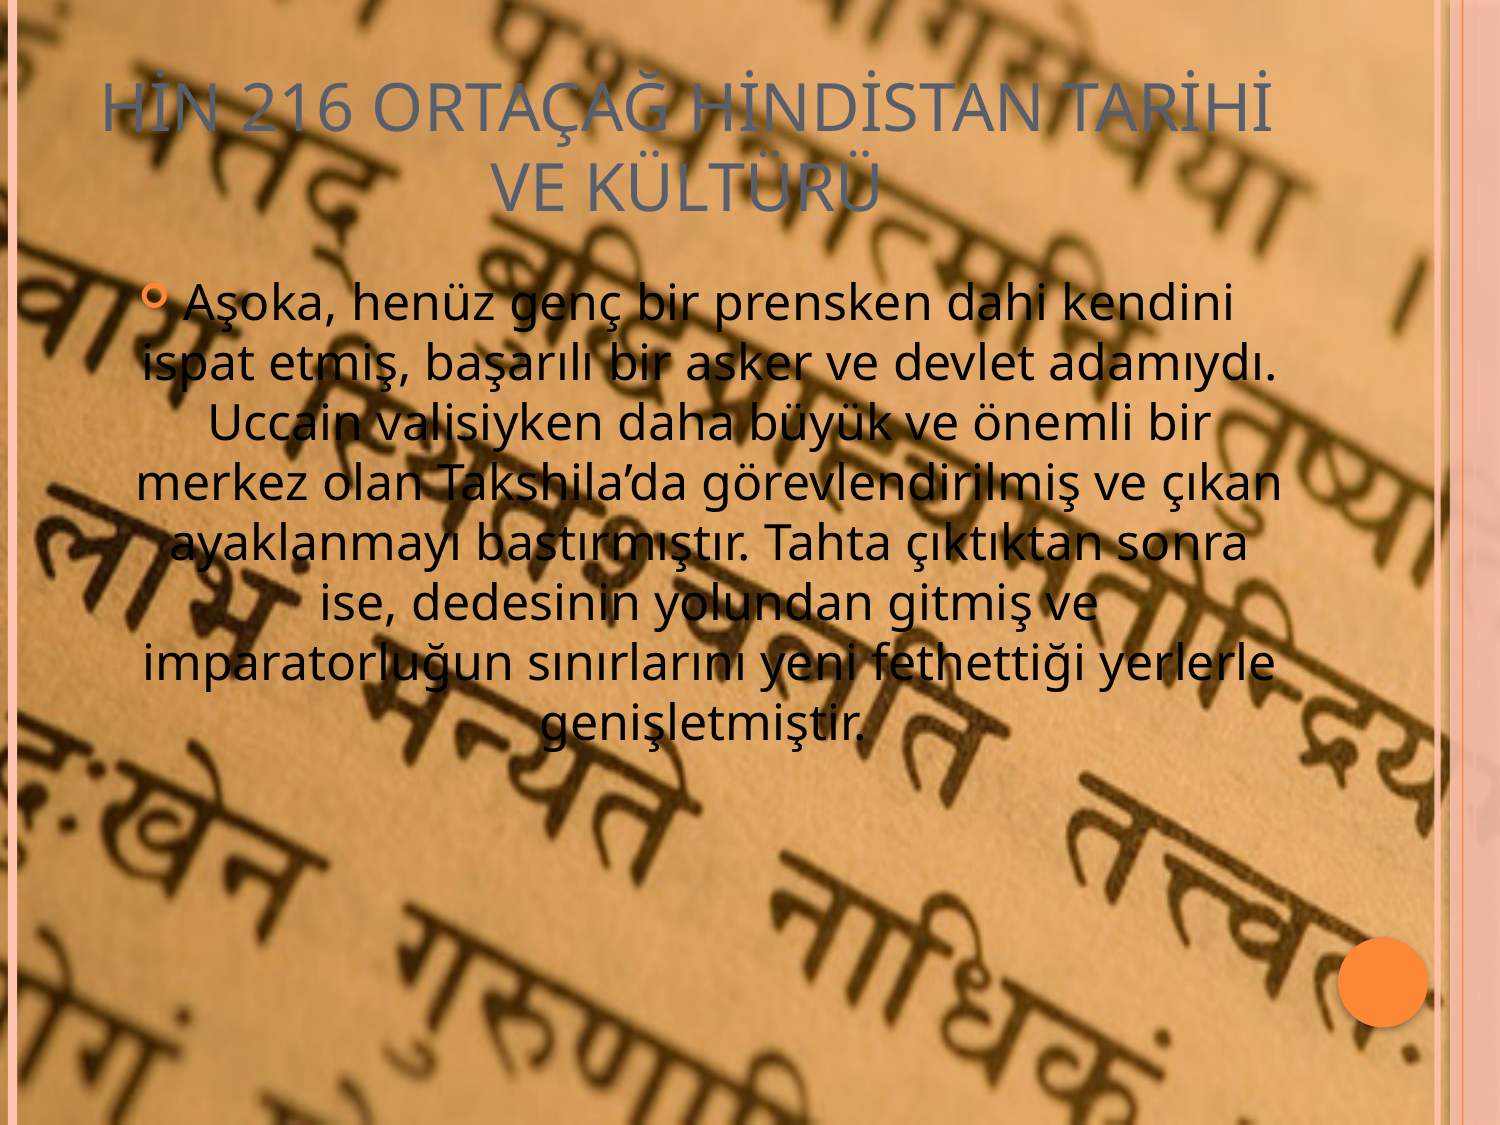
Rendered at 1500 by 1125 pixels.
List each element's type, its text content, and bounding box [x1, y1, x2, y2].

picture [18, 0, 1434, 1125]
list Aşoka, henüz genç bir prensken dahi kendini ispat etmiş, başarılı bir asker ve devlet adamıydı. Uccain valisiyken daha büyük ve önemli bir merkez olan Takshila’da görevlendirilmiş ve çıkan ayaklanmayı bastırmıştır. Tahta çıktıktan sonra ise, dedesinin yolundan gitmiş ve imparatorluğun sınırlarını yeni fethettiği yerlerle genişletmiştir. [75, 262, 1300, 1062]
title HİN 216 ORTAÇAĞ HİNDİSTAN TARİHİ VE KÜLTÜRÜ [75, 45, 1300, 233]
picture [0, 0, 7, 1125]
picture [1441, 0, 1449, 1125]
